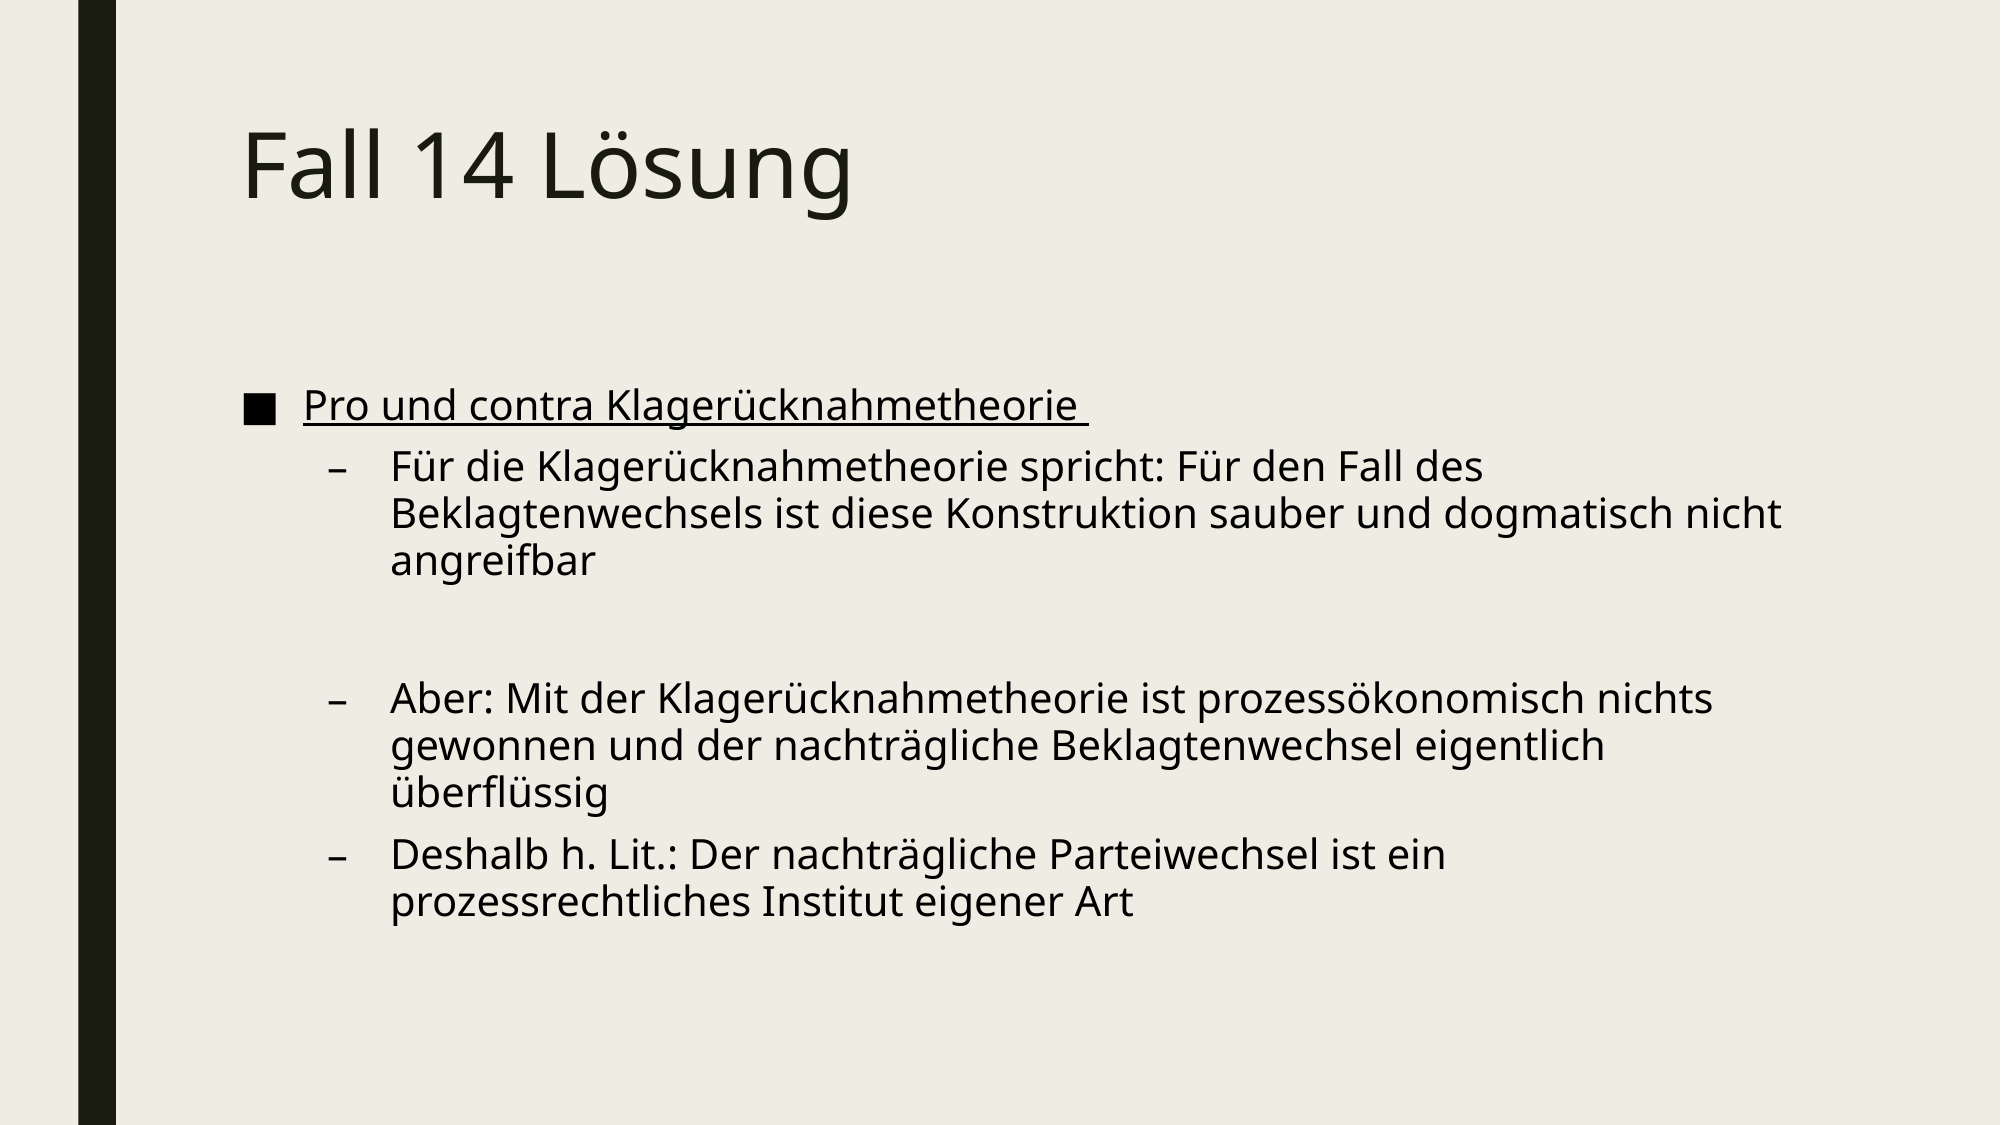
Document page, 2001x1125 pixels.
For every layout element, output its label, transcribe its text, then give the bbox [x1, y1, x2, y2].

list Pro und contra Klagerücknahmetheorie Für die Klagerücknahmetheorie spricht: Für den Fall des Beklagtenwechsels ist diese Konstruktion sauber und dogmatisch nicht angreifbar Aber: Mit der Klagerücknahmetheorie ist prozessökonomisch nichts gewonnen und der nachträgliche Beklagtenwechsel eigentlich überflüssig Deshalb h. Lit.: Der nachträgliche Parteiwechsel ist ein prozessrechtliches Institut eigener Art [225, 375, 1800, 963]
title Fall 14 Lösung [225, 112, 1800, 357]
